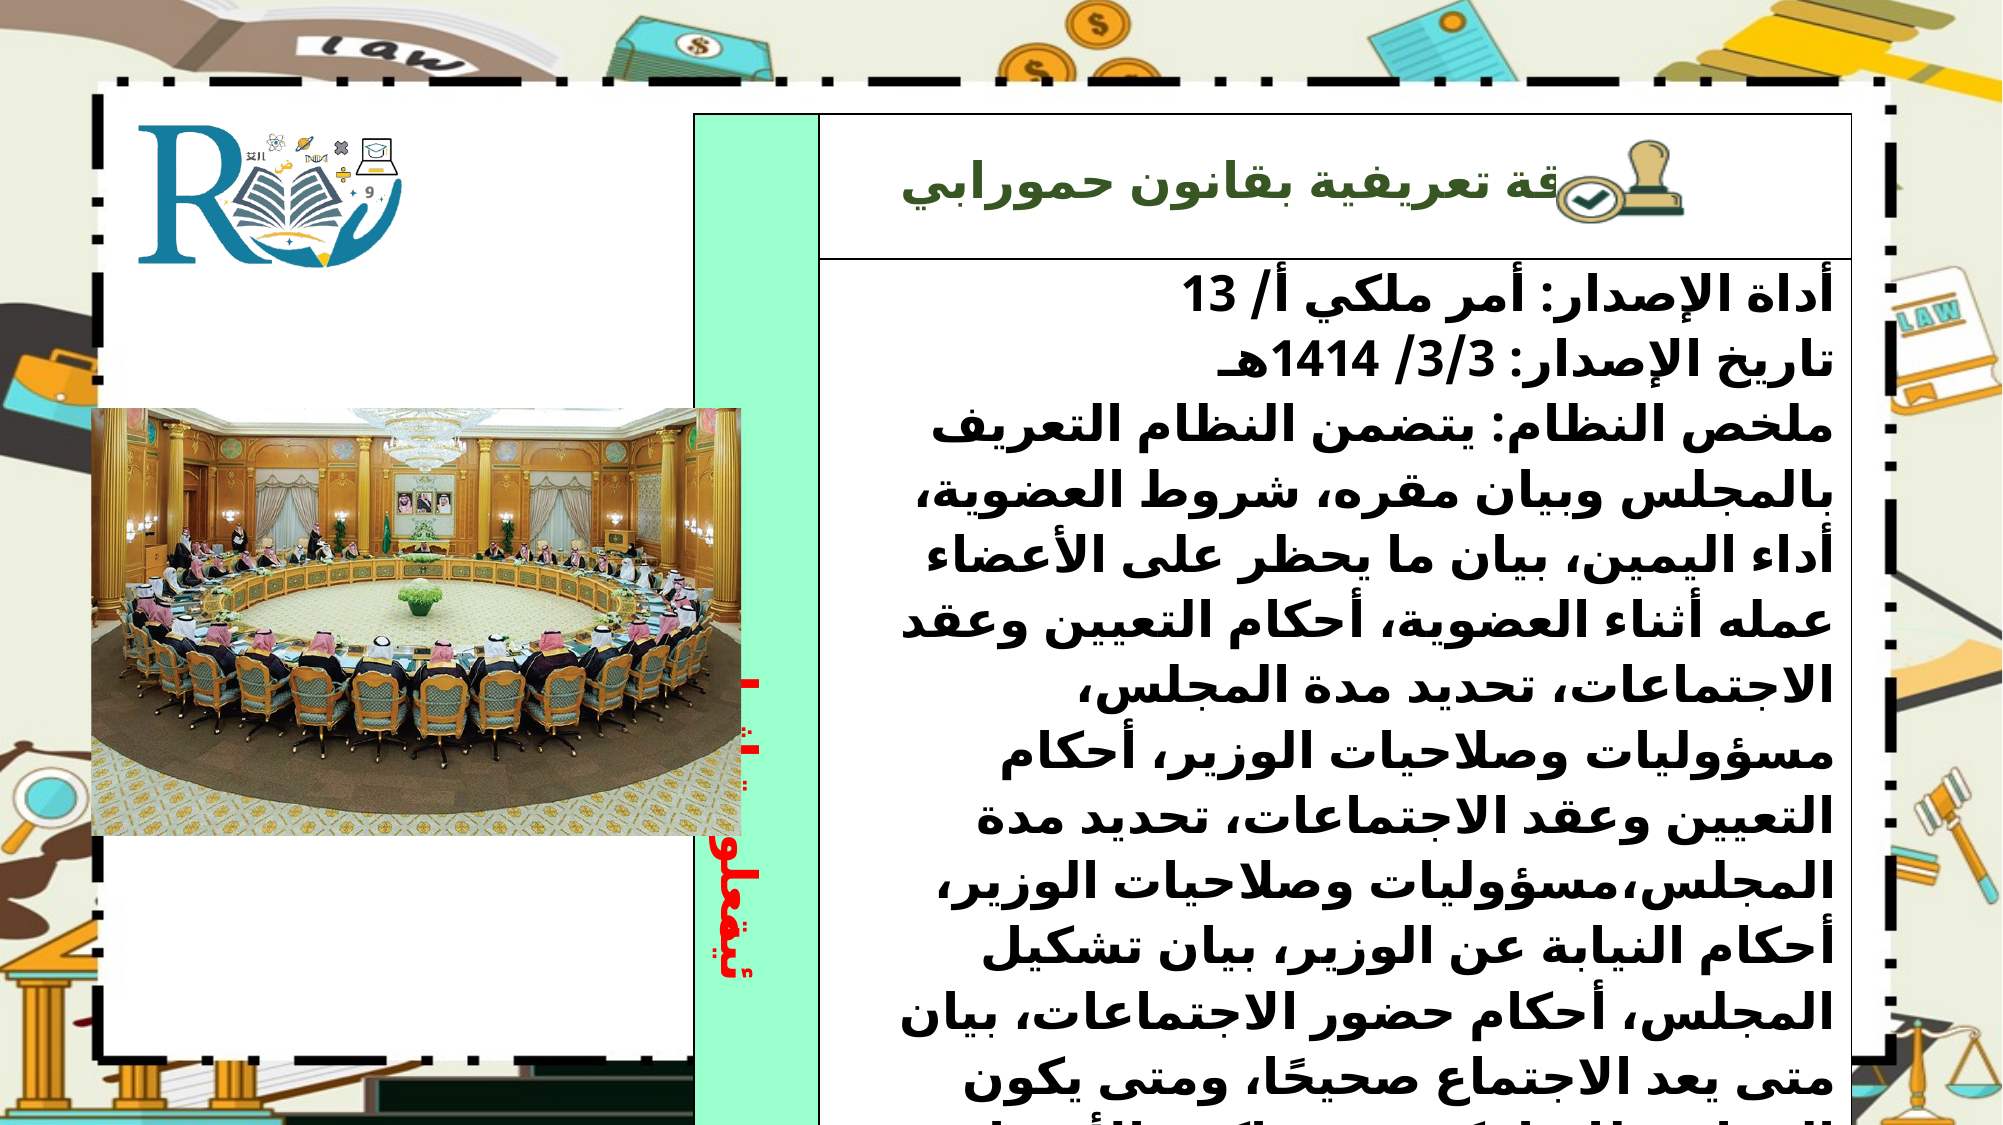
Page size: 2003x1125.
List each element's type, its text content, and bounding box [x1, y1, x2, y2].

picture [1556, 137, 1701, 225]
table_header بطاقة تعريفية بقانون حمورابي [820, 115, 1851, 258]
table_cell أداة الإصدار: أمر ملكي أ/ 13 تاريخ الإصدار: 3/3/ 1414هـ ملخص النظام: يتضمن النظام التعريف بالمجلس وبيان مقره، شروط العضوية، أداء اليمين، بيان ما يحظر على الأعضاء عمله أثناء العضوية، أحكام التعيين وعقد الاجتماعات، تحديد مدة المجلس، مسؤوليات وصلاحيات الوزير، أحكام التعيين وعقد الاجتماعات، تحديد مدة المجلس،مسؤوليات وصلاحيات الوزير، أحكام النيابة عن الوزير، بيان تشكيل المجلس، أحكام حضور الاجتماعات، بيان متى يعد الاجتماع صحيحًا، ومتى يكون القرار نظاميا، كيفية محاكمة الأعضاء، تكوين اللجان، بيان اختصاصات المجلس، الشؤون التنظيمية، الشؤون التنفيذية، الشؤون المالية، برئاسة مجلس الوزراء، التشكيلات الإدارية لمجلس الوزراء. [820, 260, 1851, 1125]
table_header معلومة إثرائية [695, 115, 818, 1125]
picture [0, 0, 2003, 1125]
